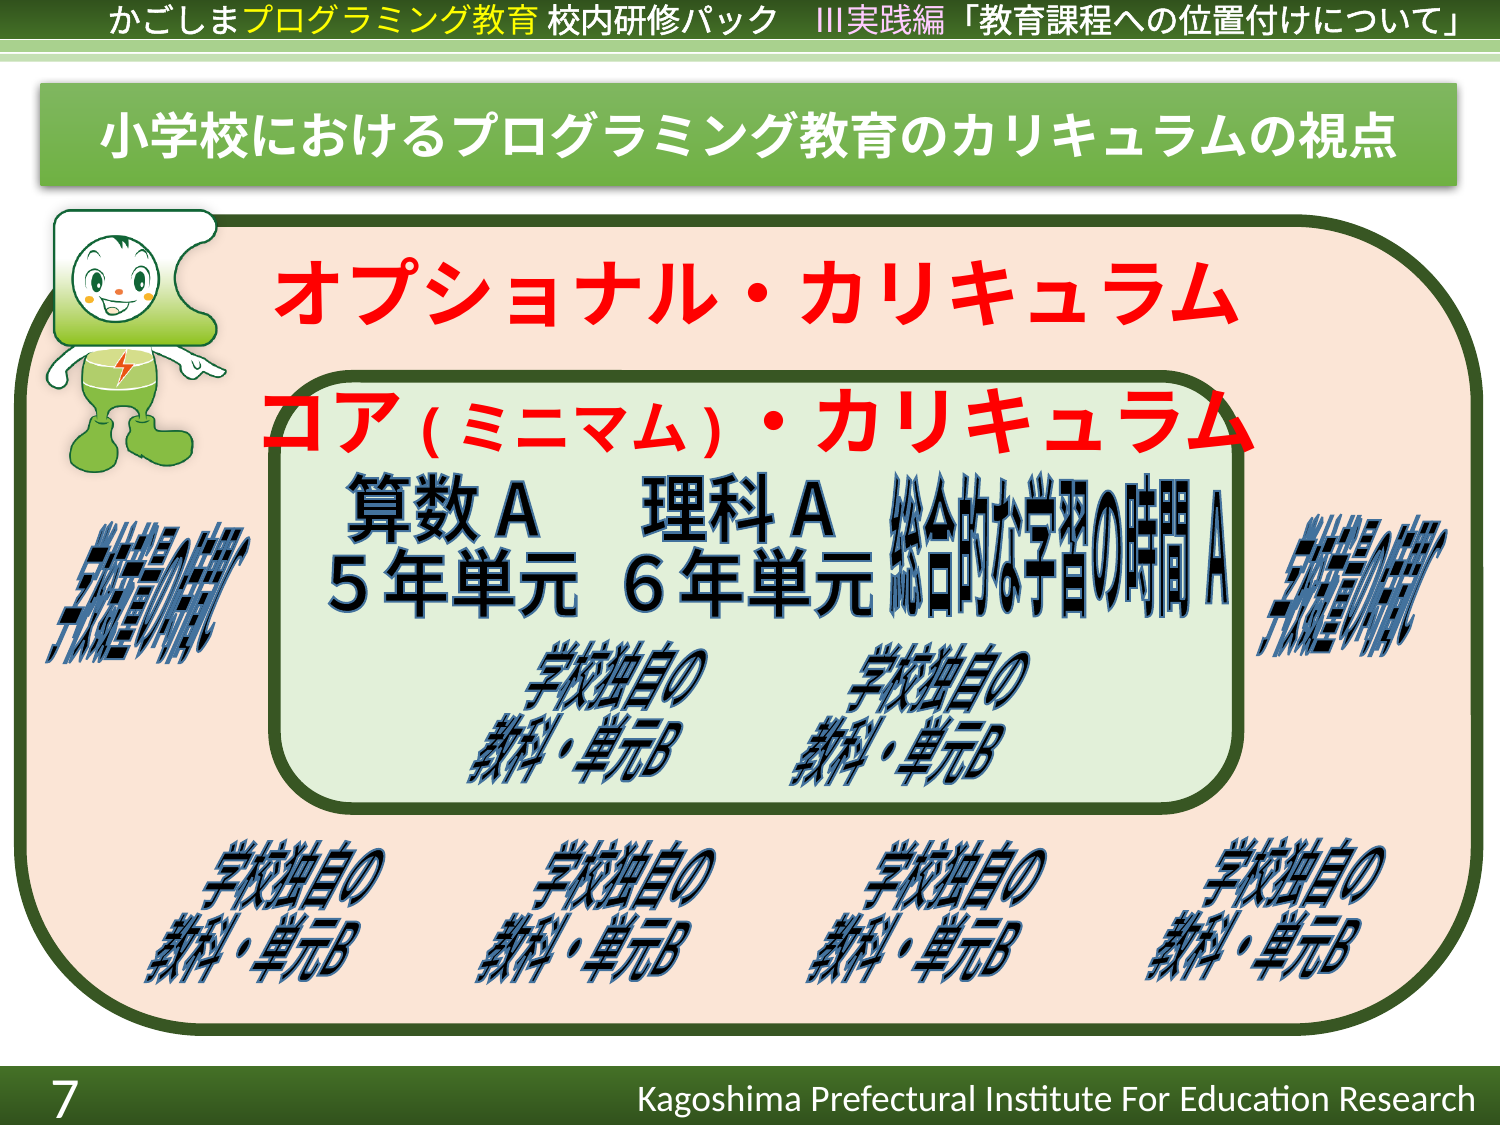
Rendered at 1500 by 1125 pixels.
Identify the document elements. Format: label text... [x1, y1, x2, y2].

text_box 学校独自の 教科・単元B [1144, 835, 1362, 983]
text_box 学校裁量 の時間C [1255, 513, 1448, 658]
text_box 総合的な 学習の時間 A [889, 472, 924, 620]
text_box 理科 A ６年単元 [708, 472, 776, 544]
text_box 総合的な 学習の時間 A [1159, 479, 1190, 619]
text_box 総合的な 学習の時間 A [1058, 478, 1089, 619]
text_box 学校独自の 教科・単元B [669, 847, 717, 908]
text_box 総合的な 学習の時間 A [1125, 473, 1158, 618]
text_box 総合的な 学習の時間 A [991, 477, 1023, 615]
text_box 学校独自の 教科・単元B [465, 638, 684, 786]
text_box 総合的な 学習の時間 A [1024, 472, 1057, 618]
text_box 学校独自の 教科・単元B [983, 650, 1031, 711]
text_box 総合的な 学習の時間 A [922, 472, 990, 617]
text_box 学校独自の 教科・単元B [1000, 847, 1048, 908]
text_box 理科 A ６年単元 [813, 572, 873, 619]
text_box 総合的な 学習の時間 A [1205, 489, 1229, 605]
text_box 算数 A ５年単元 [494, 480, 541, 538]
text_box 小学校におけるプログラミング教育のカリキュラムの視点 [40, 83, 1457, 186]
text_box 学校独自の 教科・単元B [788, 641, 1006, 789]
text_box 理科 A ６年単元 [624, 553, 664, 613]
text_box コア(ミニマム)・カリキュラム [239, 366, 1274, 472]
text_box 算数 A ５年単元 [412, 472, 481, 546]
picture [35, 209, 237, 473]
slide_number 7 [0, 1065, 130, 1125]
text_box 学校独自の 教科・単元B [661, 648, 708, 709]
text_box 学校独自の 教科・単元B [338, 847, 386, 908]
text_box 学校独自の 教科・単元B [143, 838, 361, 986]
text_box 算数 A ５年単元 [344, 472, 411, 545]
text_box 算数 A ５年単元 [517, 572, 578, 619]
text_box 理科 A ６年単元 [789, 479, 837, 538]
text_box 学校独自の 教科・単元B [805, 838, 1023, 986]
text_box [273, 472, 1240, 810]
text_box 理科 A ６年単元 [640, 475, 707, 542]
text_box 学校独自の 教科・単元B [1339, 845, 1387, 906]
text_box 学校裁量 の時間C [44, 520, 251, 665]
text_box 総合的な 学習の時間 A [1091, 489, 1123, 613]
text_box 算数 A ５年単元 [383, 546, 449, 619]
text_box 理科 A ６年単元 [747, 545, 812, 619]
text_box 理科 A ６年単元 [678, 545, 744, 619]
text_box 算数 A ５年単元 [452, 546, 516, 619]
text_box 学校独自の 教科・単元B [474, 838, 692, 986]
text_box オプショナル・カリキュラム [254, 239, 1258, 345]
text_box 算数 A ５年単元 [327, 554, 368, 613]
text_box [19, 219, 1479, 1031]
